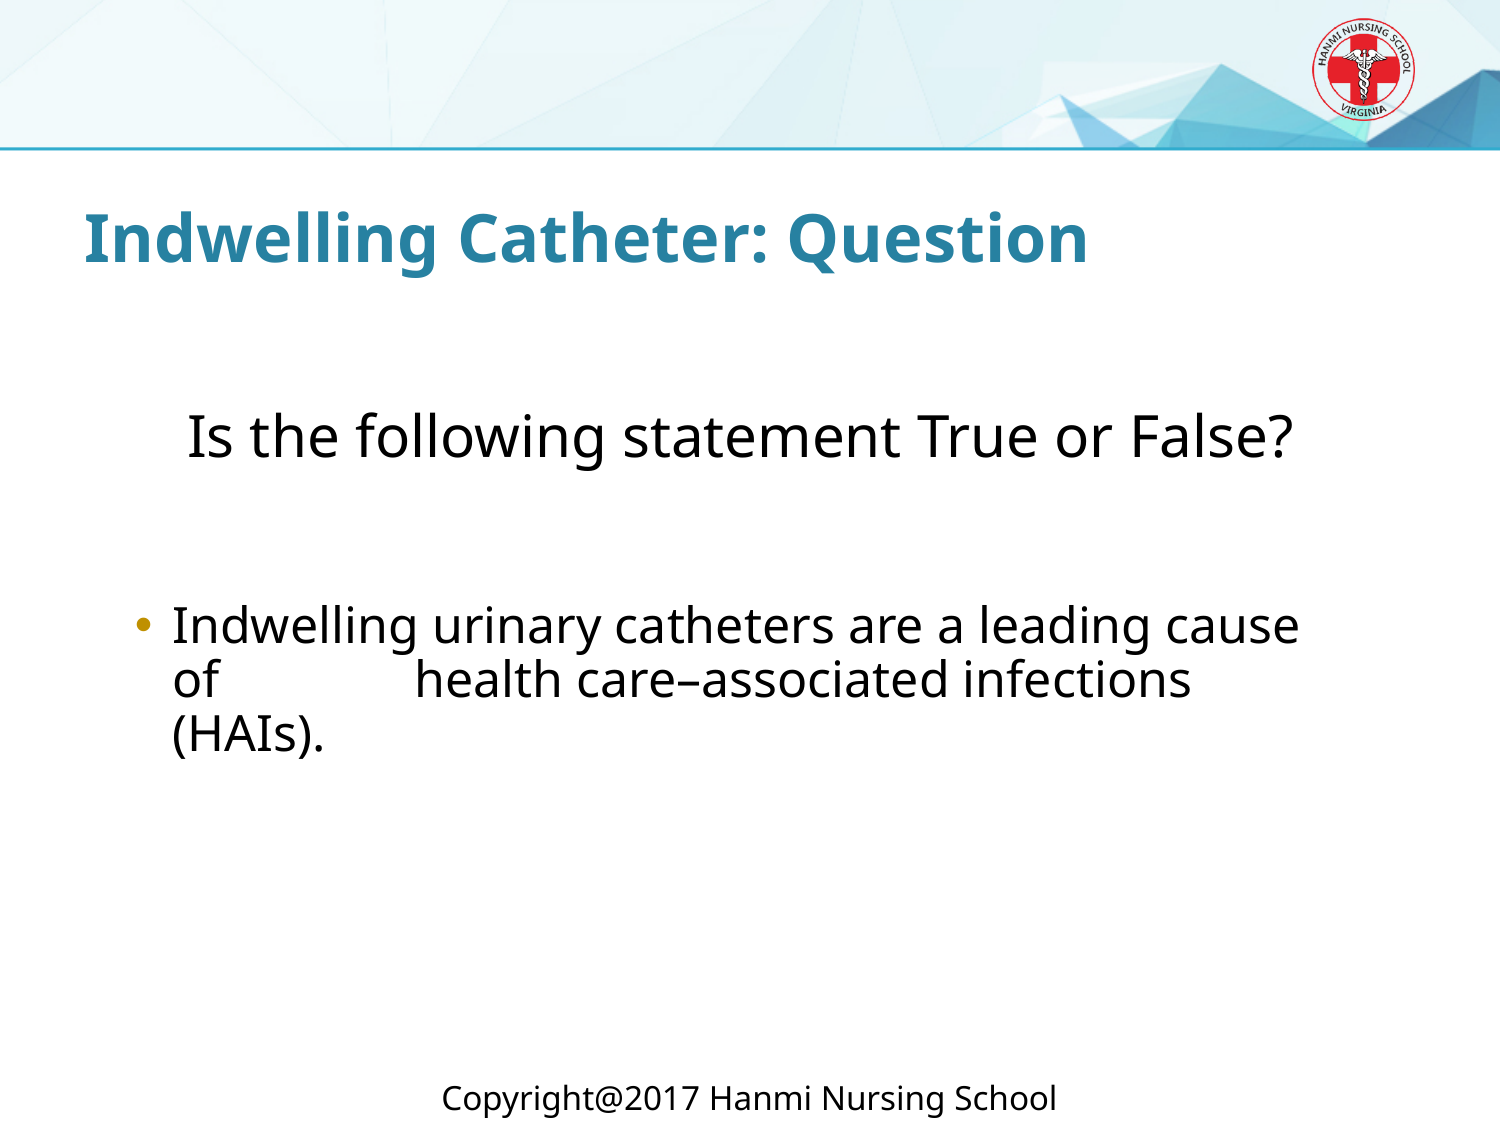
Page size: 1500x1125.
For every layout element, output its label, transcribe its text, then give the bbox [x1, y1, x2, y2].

text_box Indwelling Catheter: Question [69, 188, 1107, 284]
text_box Copyright@2017 Hanmi Nursing School [0, 1069, 1500, 1125]
picture [0, 0, 1500, 1069]
text_box Is the following statement True or False? [32, 399, 1448, 478]
text_box Indwelling urinary catheters are a leading cause of health care–associated infections (HAIs). [119, 512, 1372, 837]
